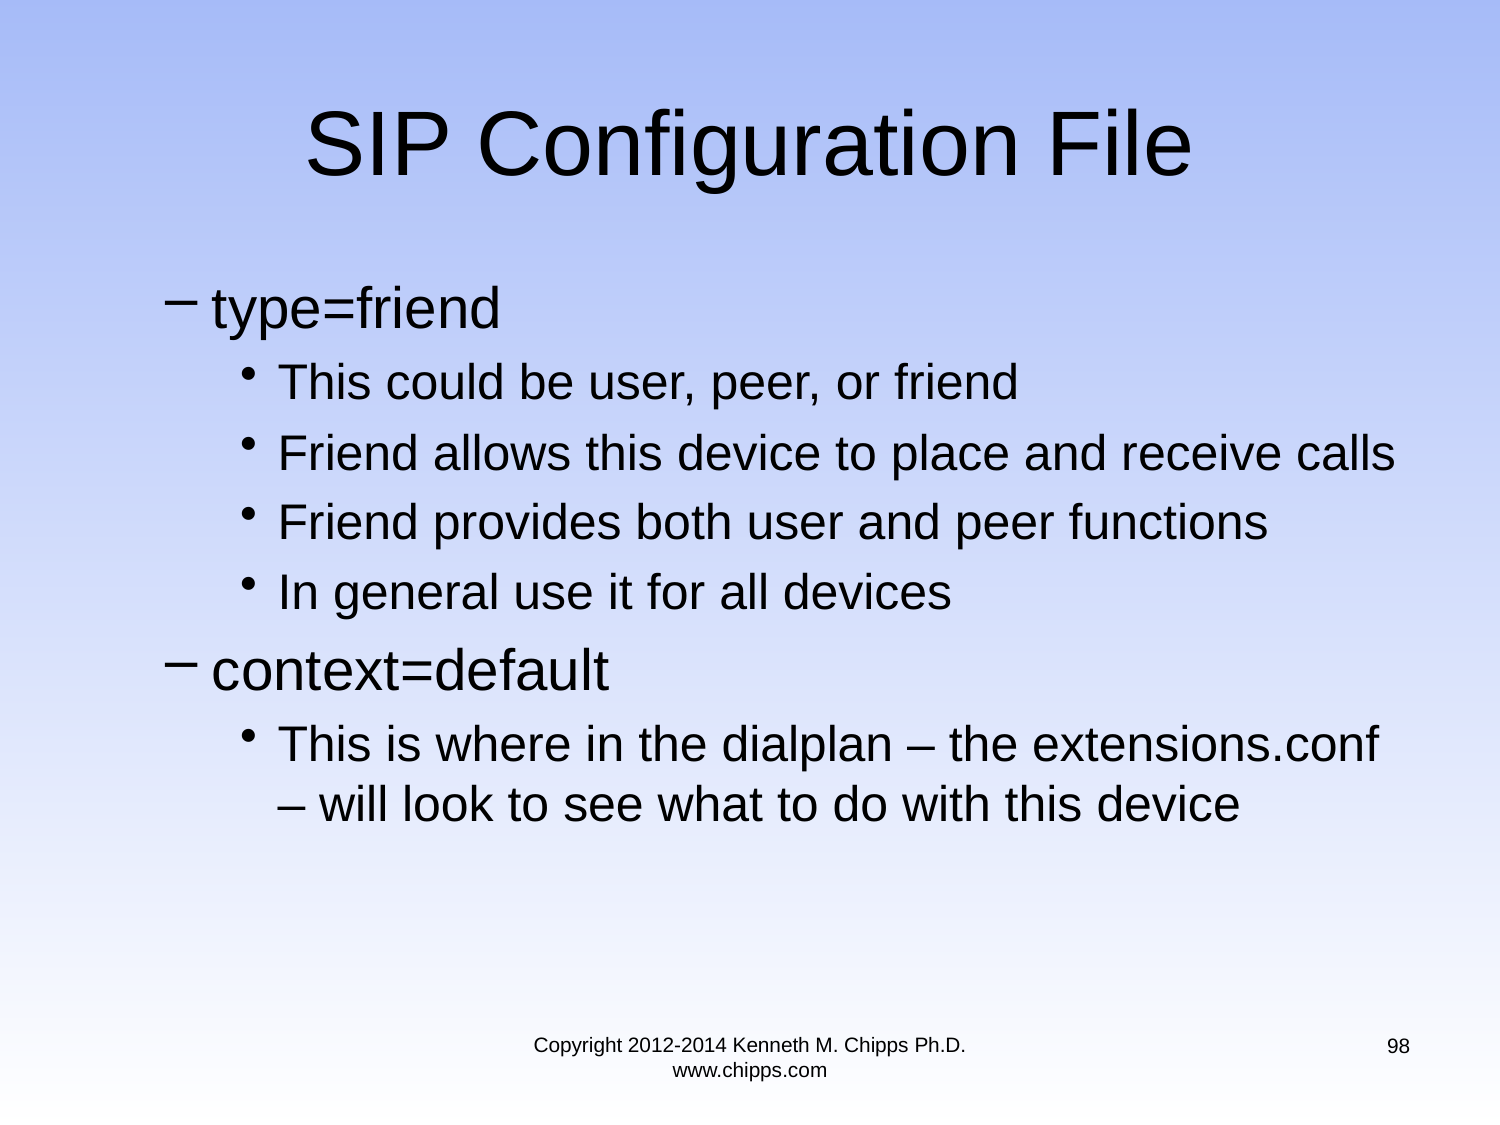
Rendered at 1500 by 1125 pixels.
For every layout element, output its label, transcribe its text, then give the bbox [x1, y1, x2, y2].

footer Copyright 2012-2014 Kenneth M. Chipps Ph.D. www.chipps.com [449, 1024, 1051, 1103]
list type=friend This could be user, peer, or friend Friend allows this device to place and receive calls Friend provides both user and peer functions In general use it for all devices context=default This is where in the dialplan – the extensions.conf – will look to see what to do with this device [75, 262, 1425, 1005]
title SIP Configuration File [75, 45, 1425, 233]
slide_number 98 [1074, 1024, 1426, 1104]
